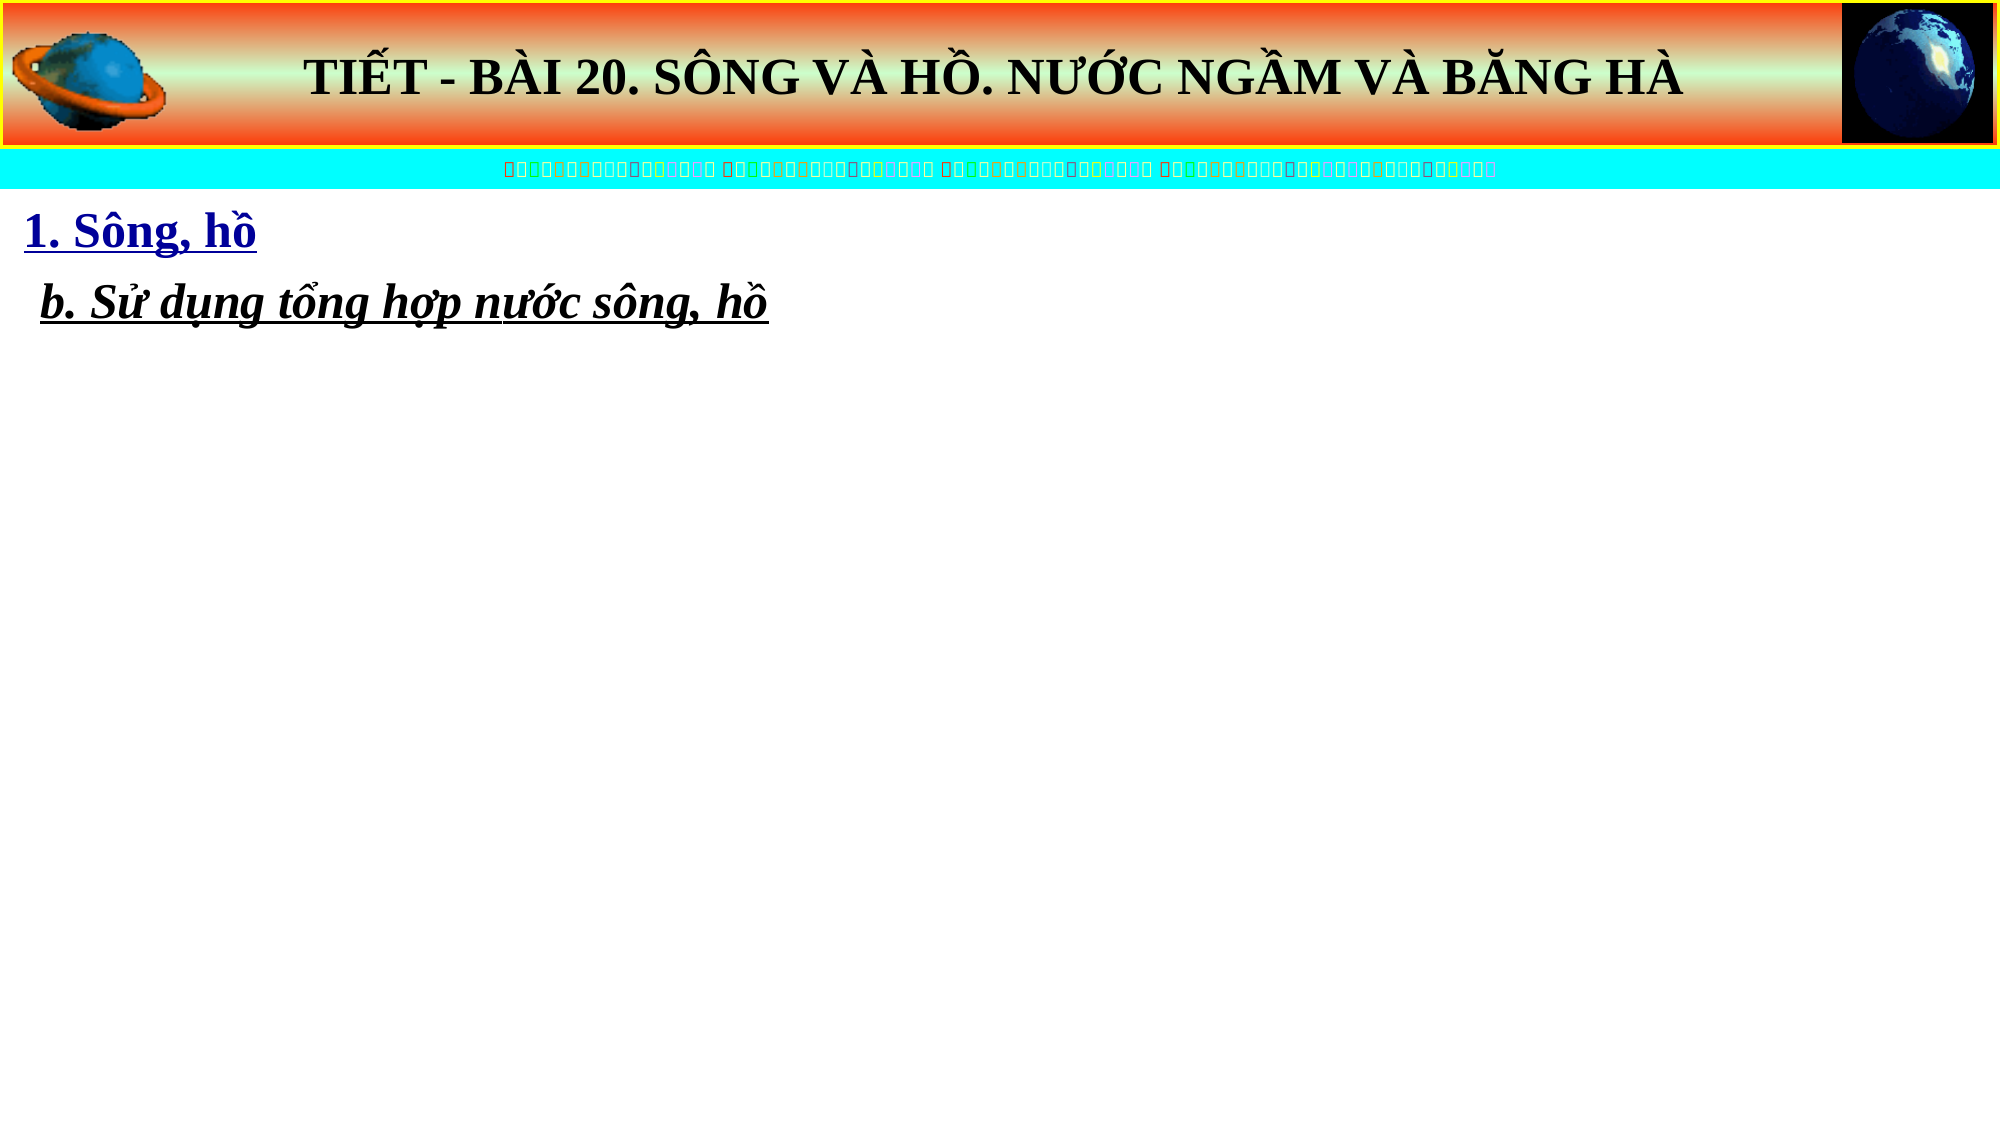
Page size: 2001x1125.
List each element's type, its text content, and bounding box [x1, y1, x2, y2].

text_box 1. Sông, hồ [9, 190, 1281, 265]
text_box     [0, 149, 2000, 189]
picture [1842, 3, 1993, 144]
text_box b. Sử dụng tổng hợp nước sông, hồ [25, 260, 1293, 336]
picture [0, 0, 180, 162]
text_box TIẾT - BÀI 20. SÔNG VÀ HỒ. NƯỚC NGẦM VÀ BĂNG HÀ [180, 0, 2000, 148]
